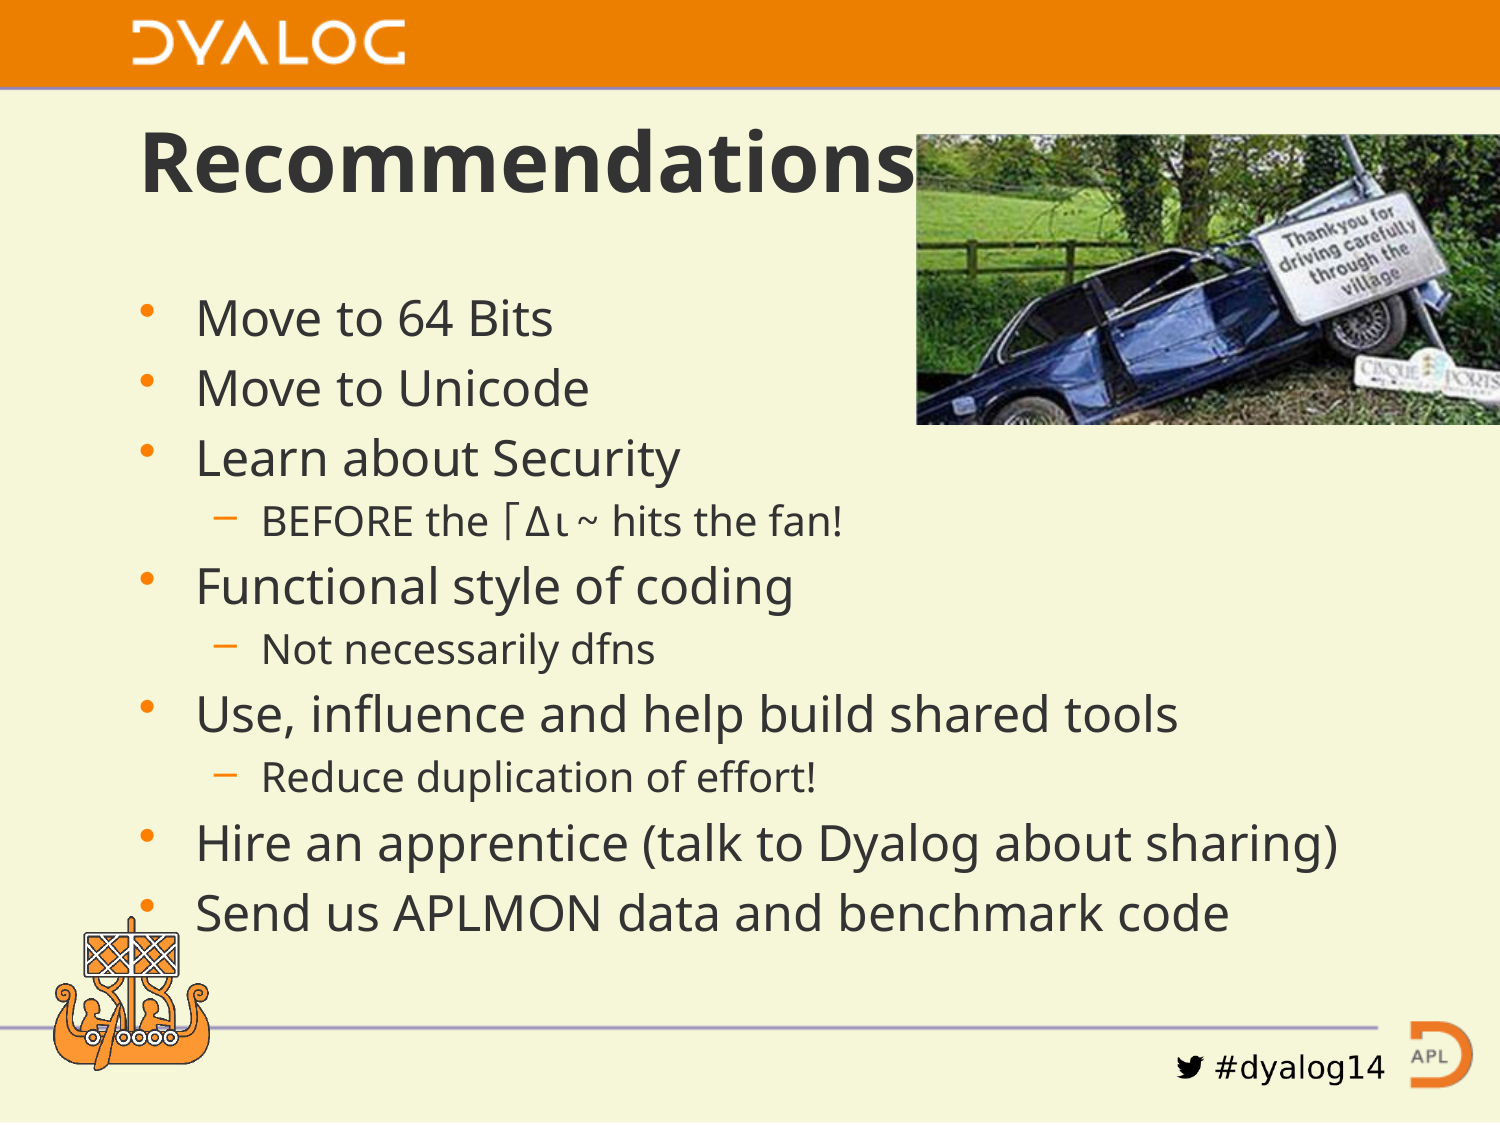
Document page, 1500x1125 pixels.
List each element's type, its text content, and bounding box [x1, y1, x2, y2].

title Recommendations [123, 101, 1376, 254]
picture [0, 0, 1500, 1123]
list Move to 64 Bits Move to Unicode Learn about Security BEFORE the ⌈∆⍳~ hits the fan! Functional style of coding Not necessarily dfns Use, influence and help build shared tools Reduce duplication of effort! Hire an apprentice (talk to Dyalog about sharing) Send us APLMON data and benchmark code [123, 278, 1376, 917]
